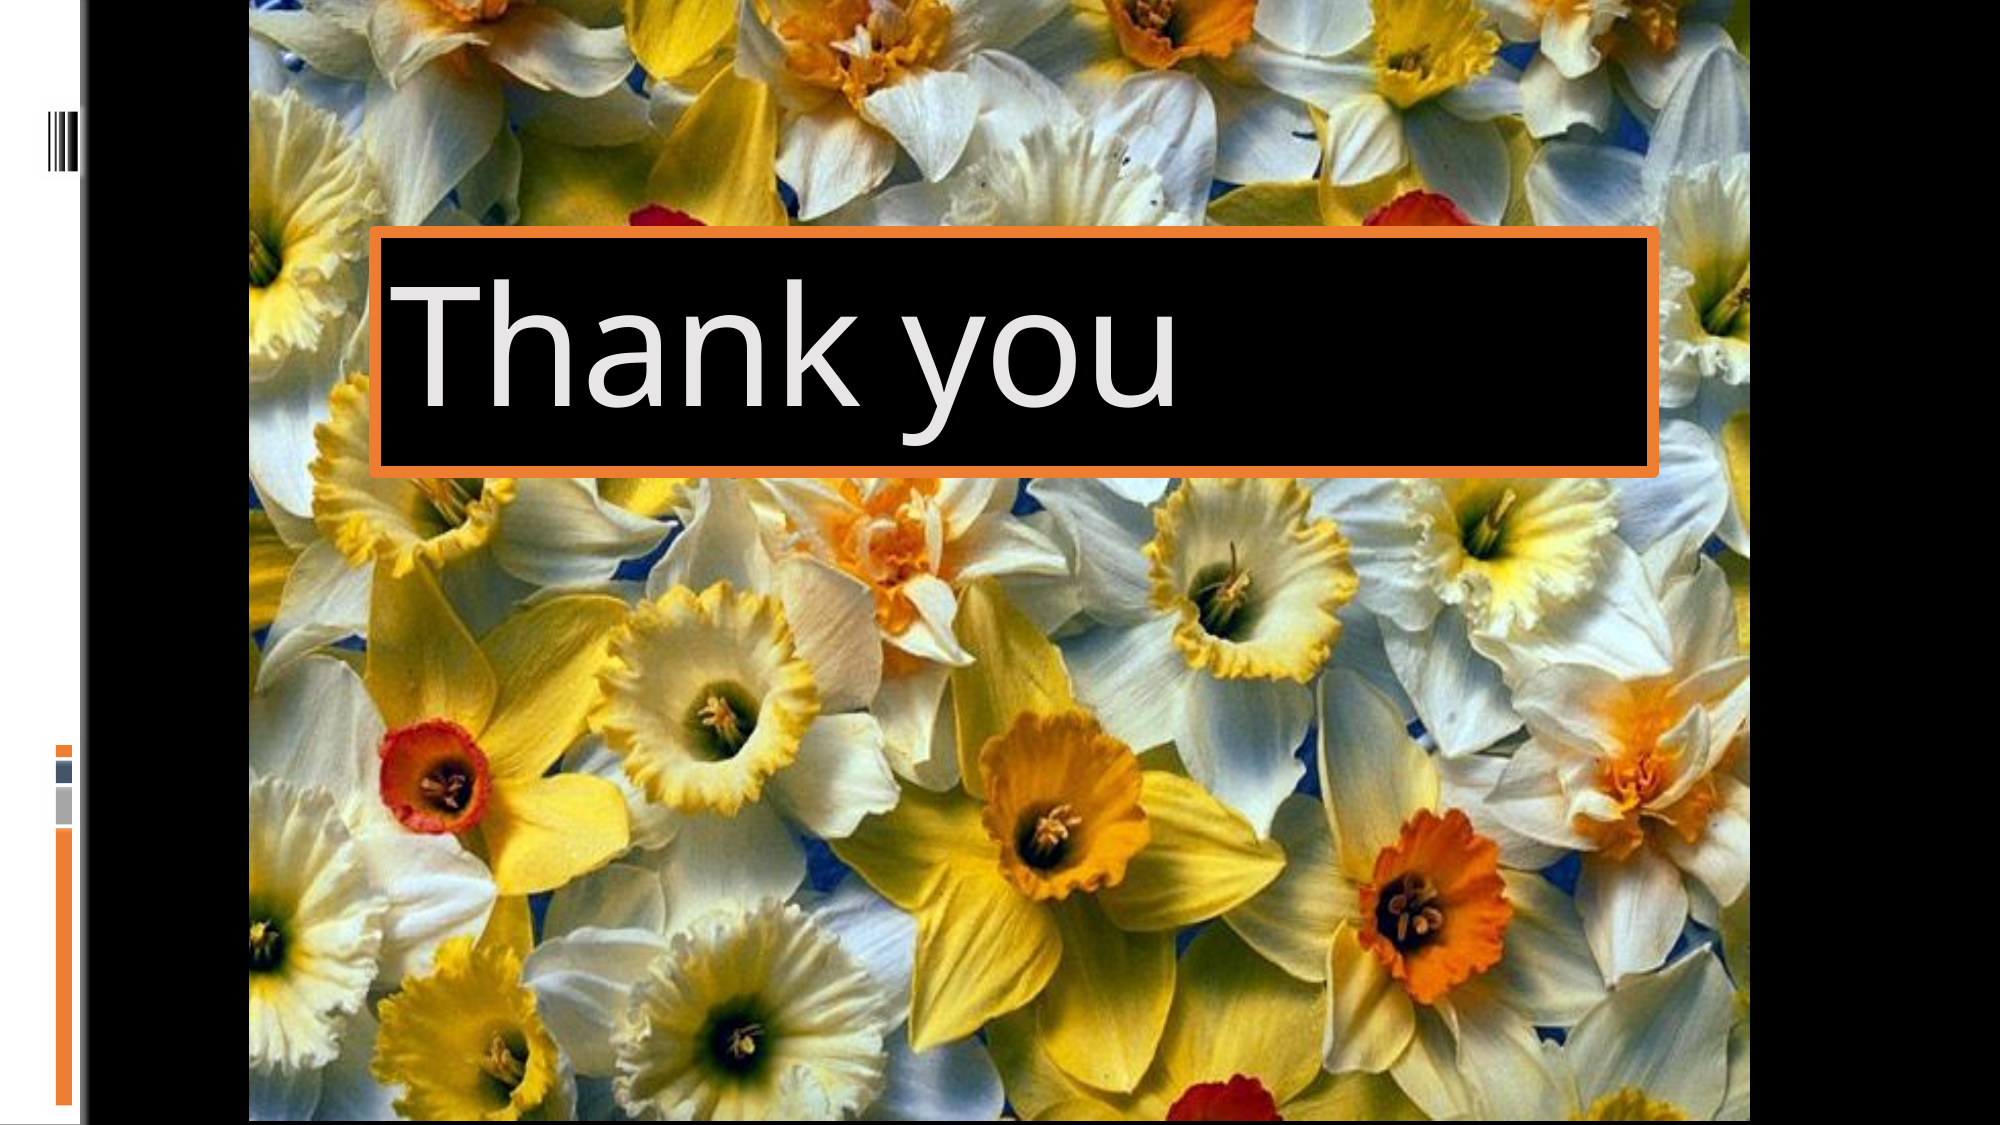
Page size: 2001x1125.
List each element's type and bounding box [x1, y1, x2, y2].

picture [249, 0, 1751, 1121]
